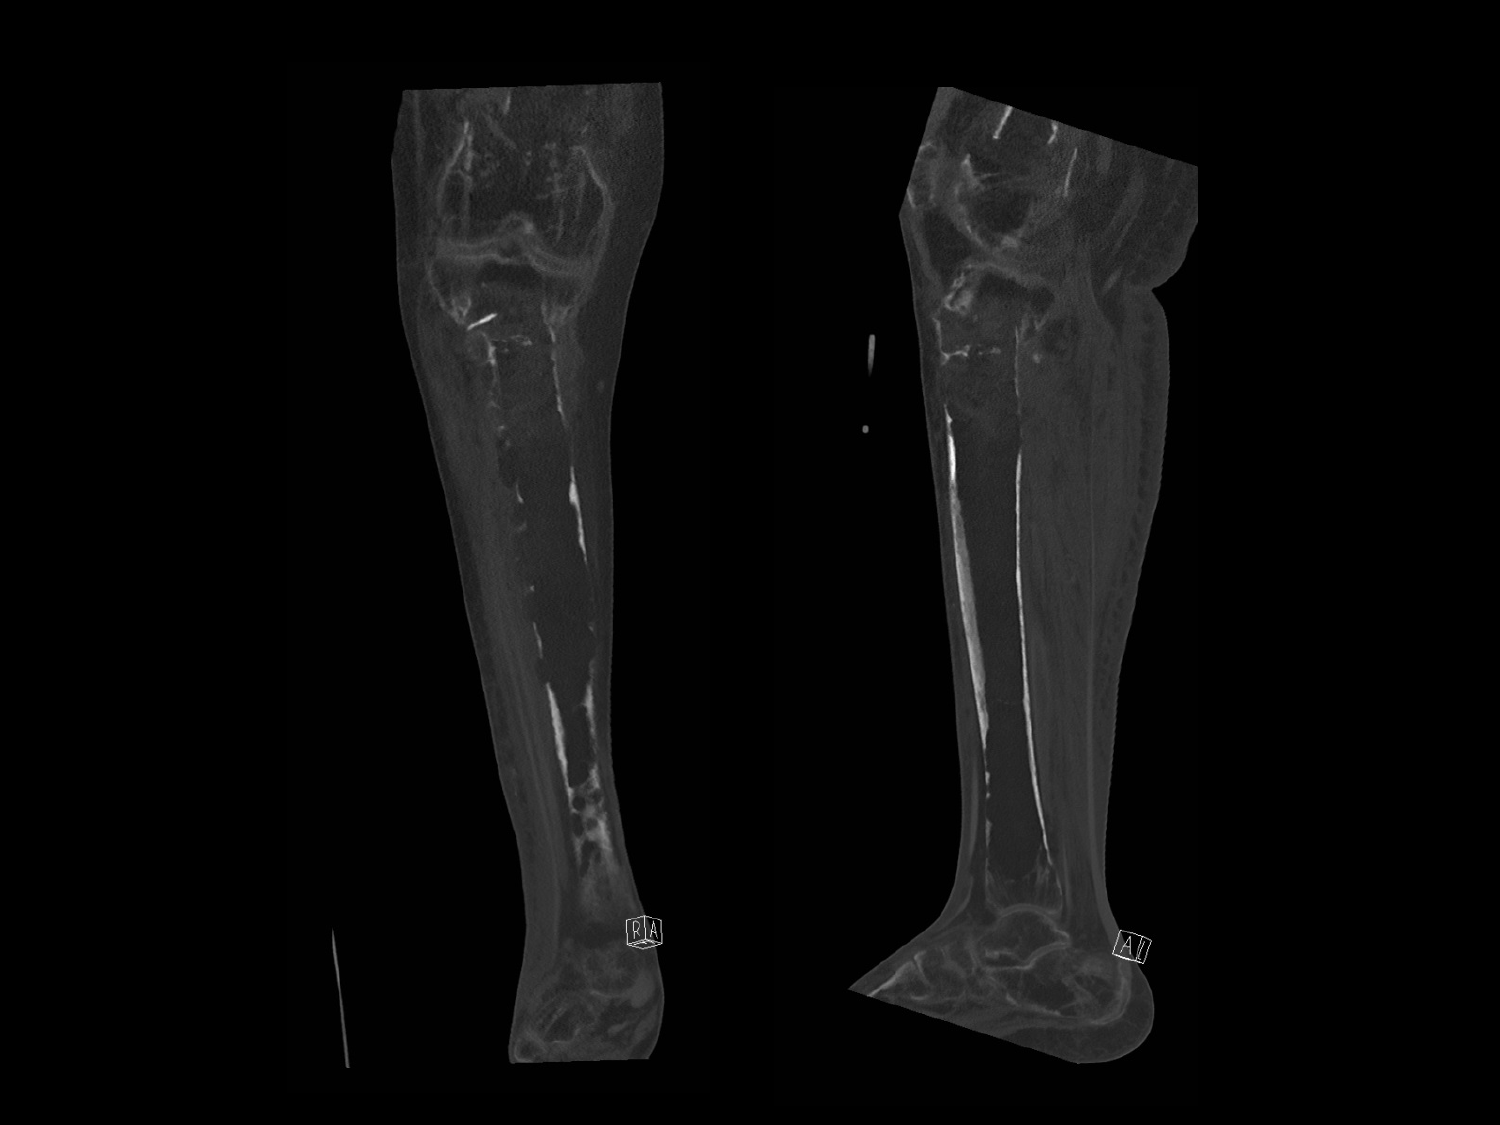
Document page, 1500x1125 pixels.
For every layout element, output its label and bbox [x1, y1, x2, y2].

list [774, 87, 1199, 1106]
list [287, 62, 710, 1094]
